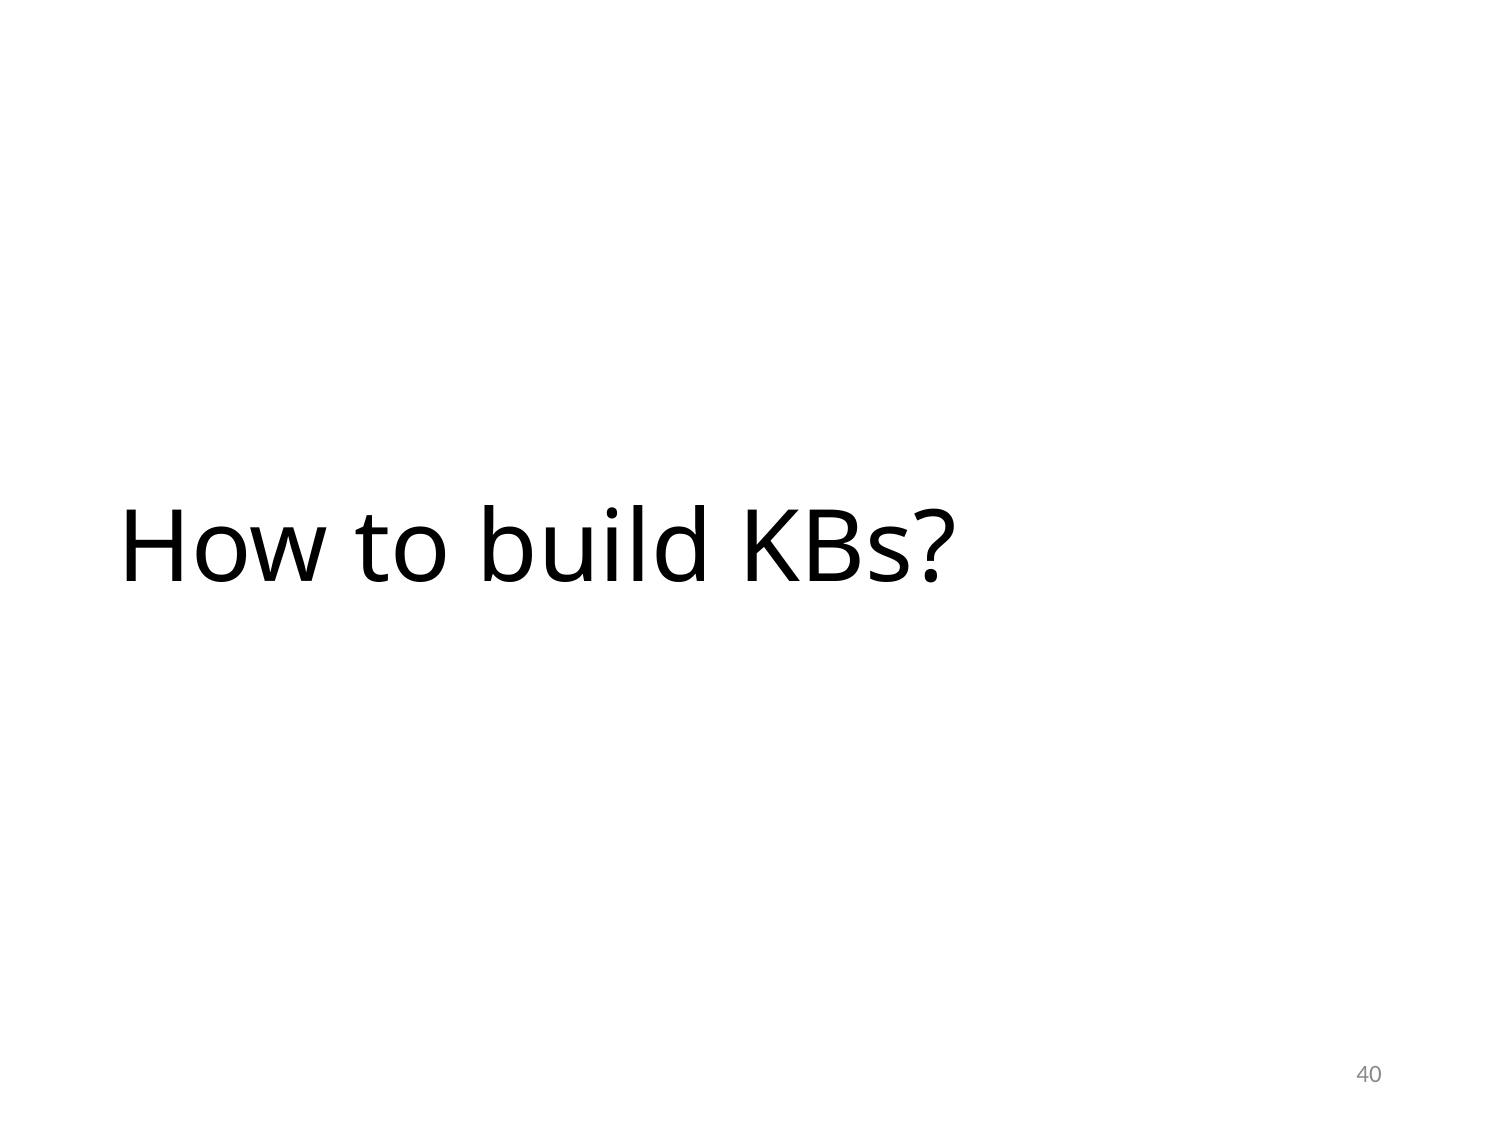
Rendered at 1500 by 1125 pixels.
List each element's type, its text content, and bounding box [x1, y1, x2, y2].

slide_number 40 [1059, 1042, 1397, 1103]
title How to build KBs? [102, 280, 1397, 611]
